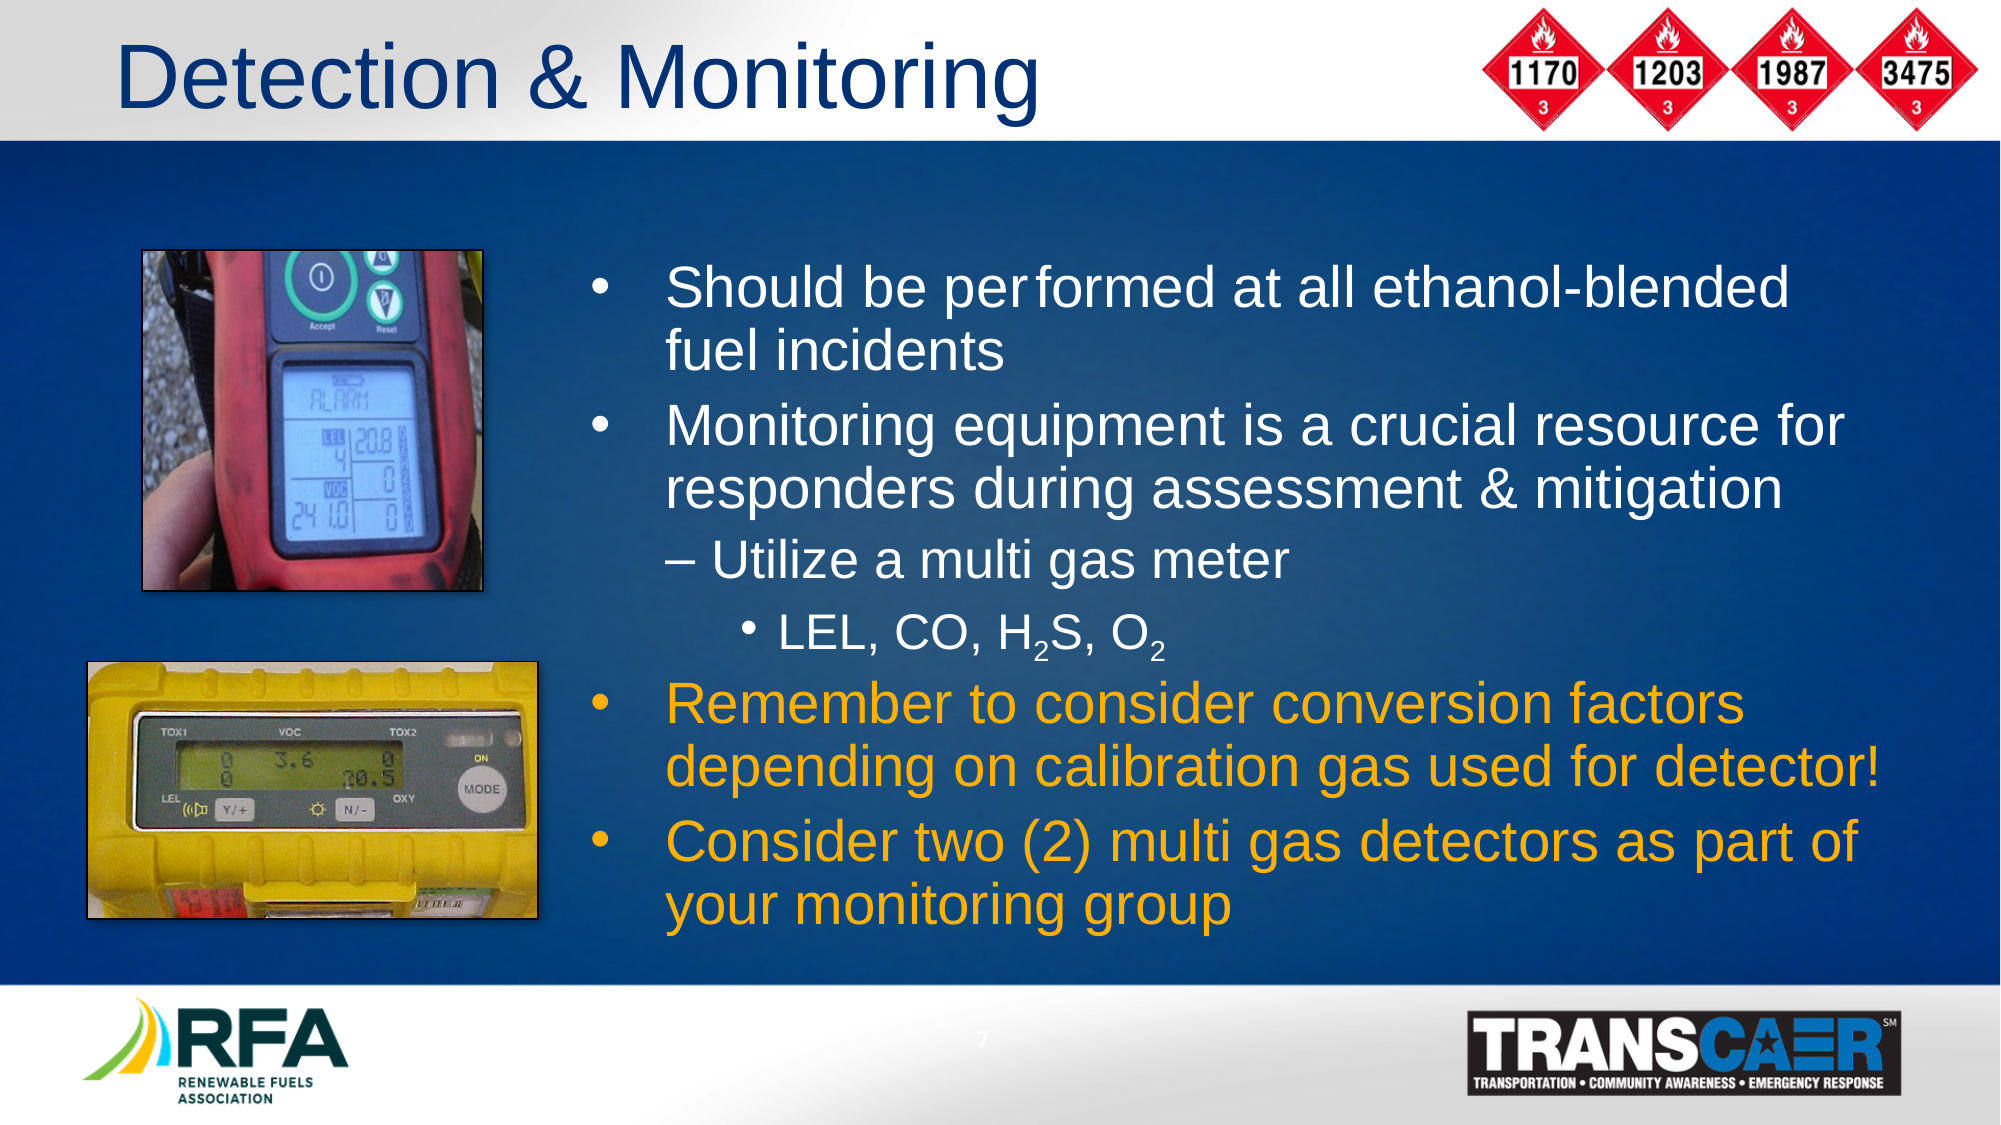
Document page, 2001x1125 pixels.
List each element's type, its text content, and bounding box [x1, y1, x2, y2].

picture [0, 0, 2001, 1125]
list Should be performed at all ethanol-blended fuel incidents Monitoring equipment is a crucial resource for responders during assessment & mitigation Utilize a multi gas meter LEL, CO, H2S, O2 Remember to consider conversion factors depending on calibration gas used for detector! Consider two (2) multi gas detectors as part of your monitoring group [575, 249, 1900, 993]
text_box Detection & Monitoring [99, 22, 1713, 137]
